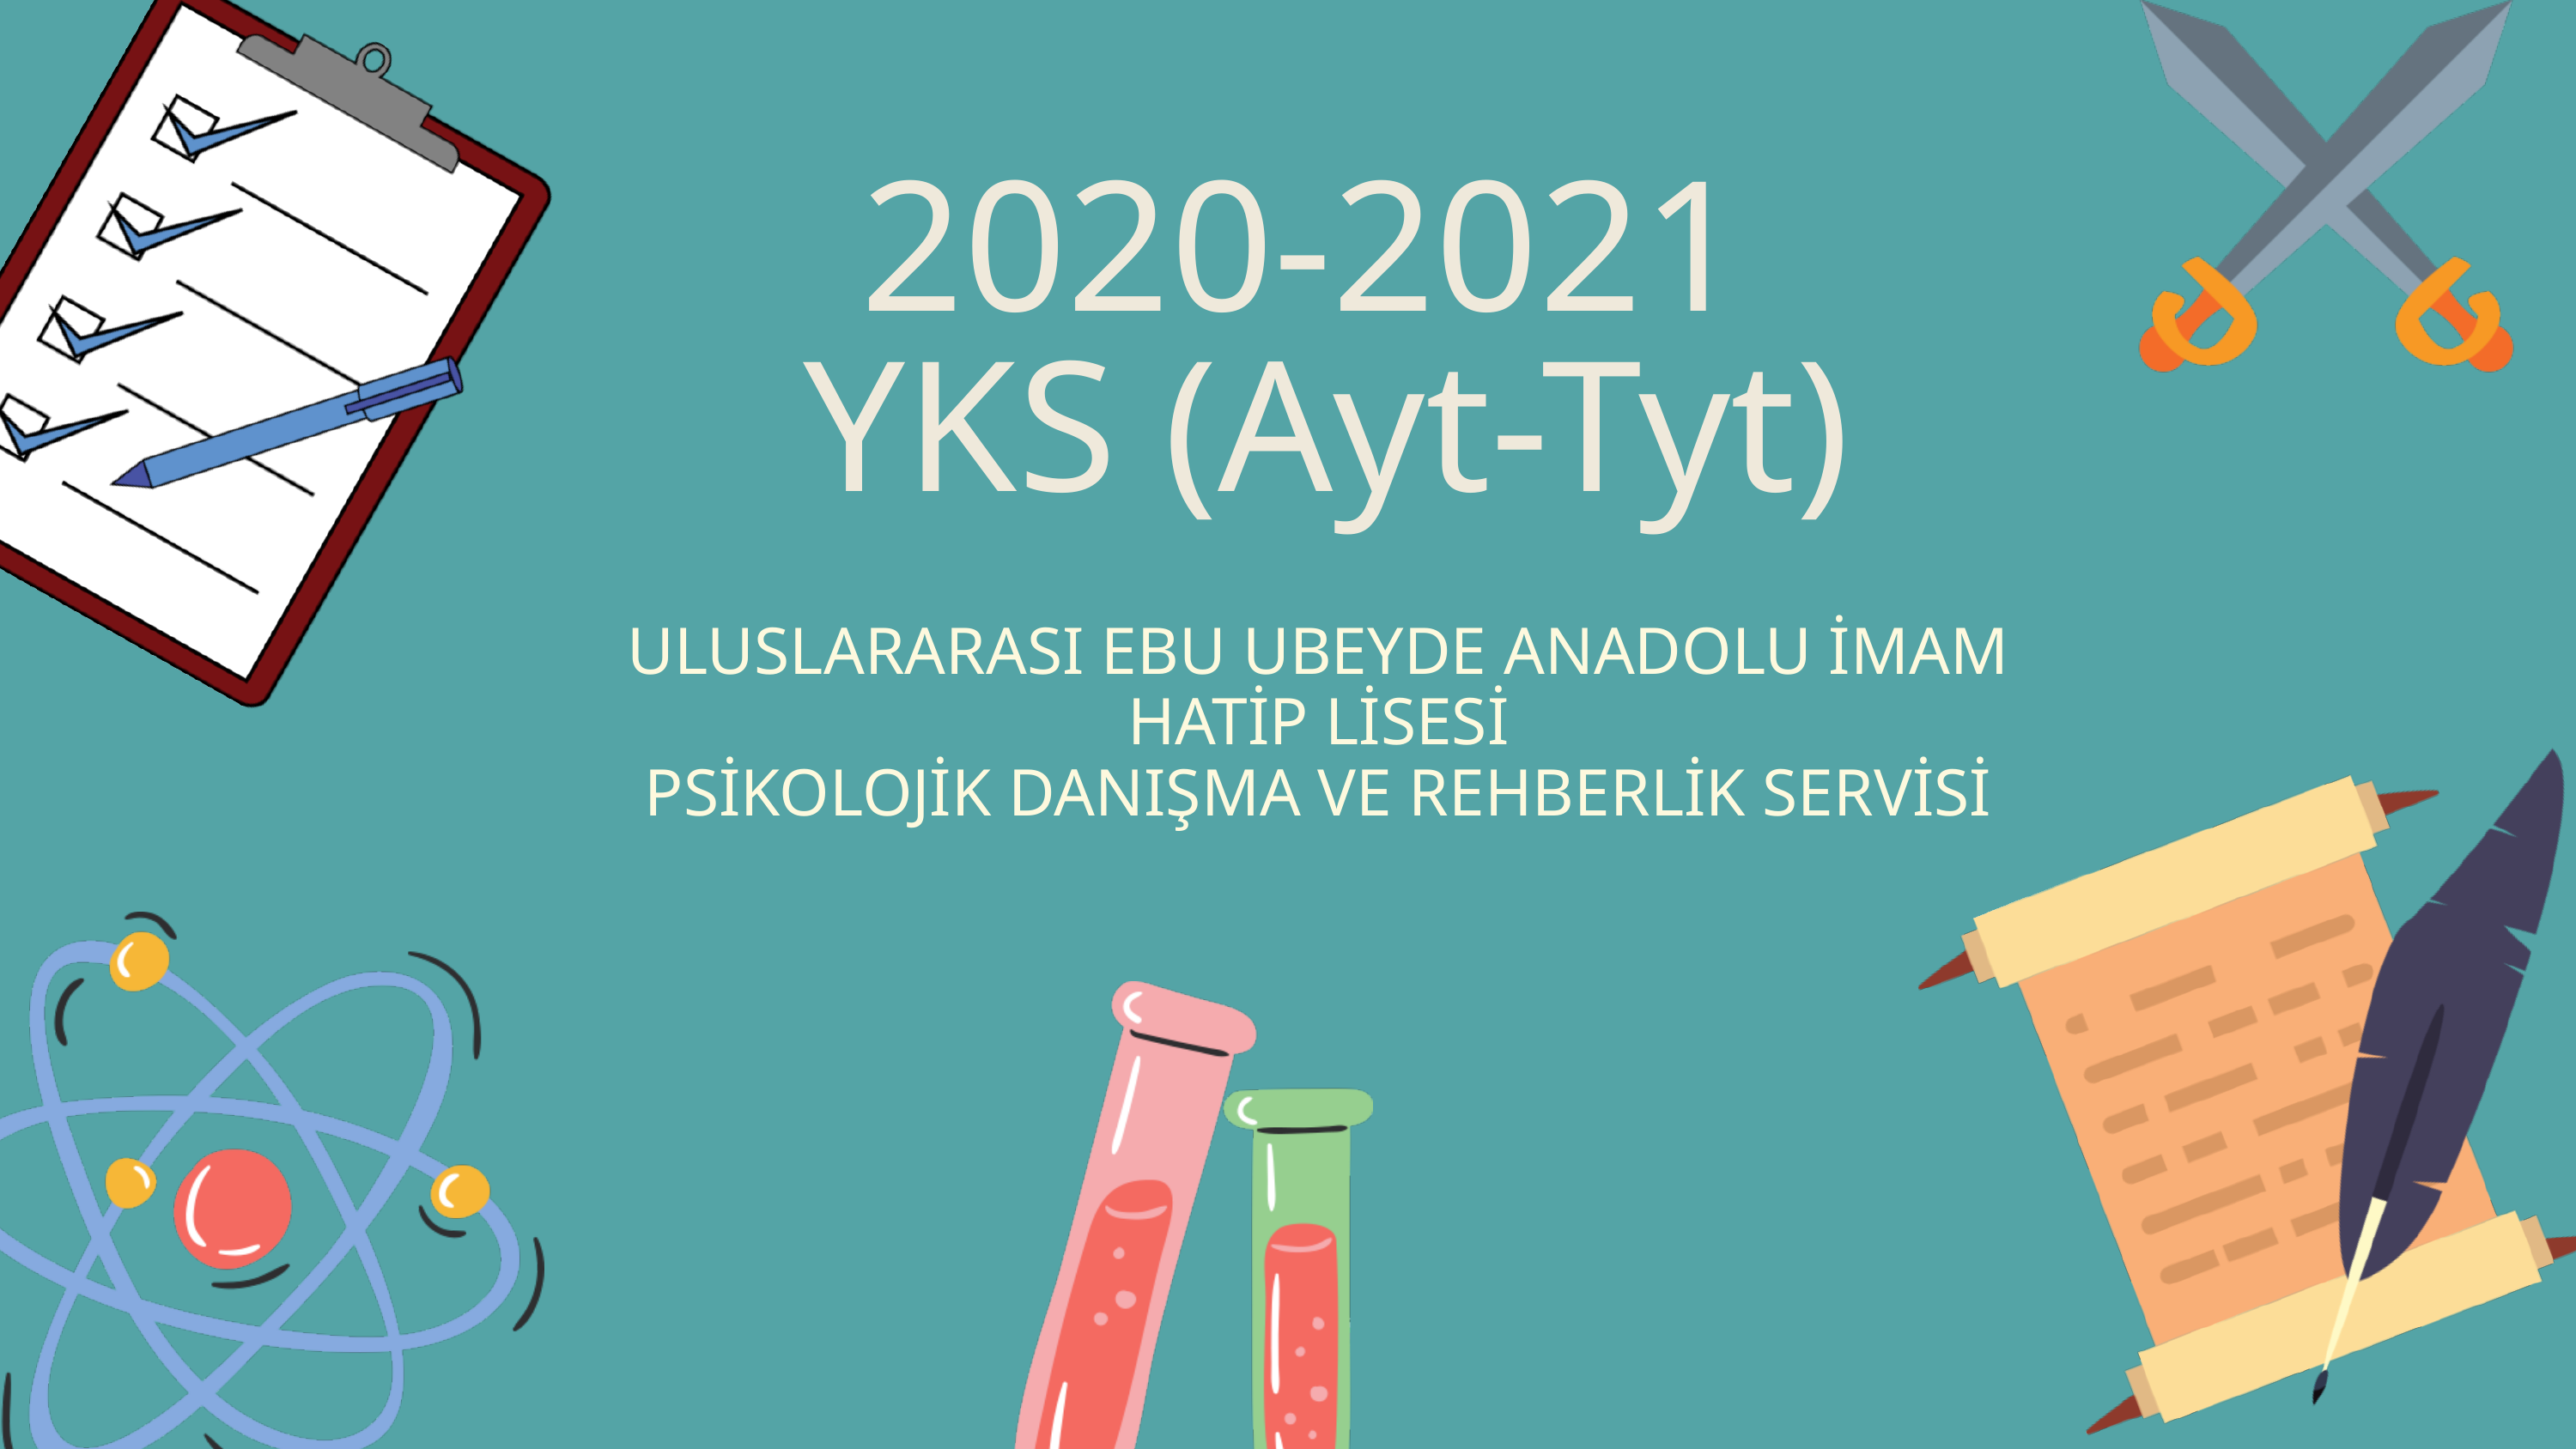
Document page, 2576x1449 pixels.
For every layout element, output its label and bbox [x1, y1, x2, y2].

picture [0, 911, 544, 1449]
picture [2134, 0, 2519, 385]
picture [1898, 694, 2576, 1449]
text_box [548, 166, 2089, 834]
picture [0, 0, 593, 724]
picture [1013, 981, 1373, 1449]
